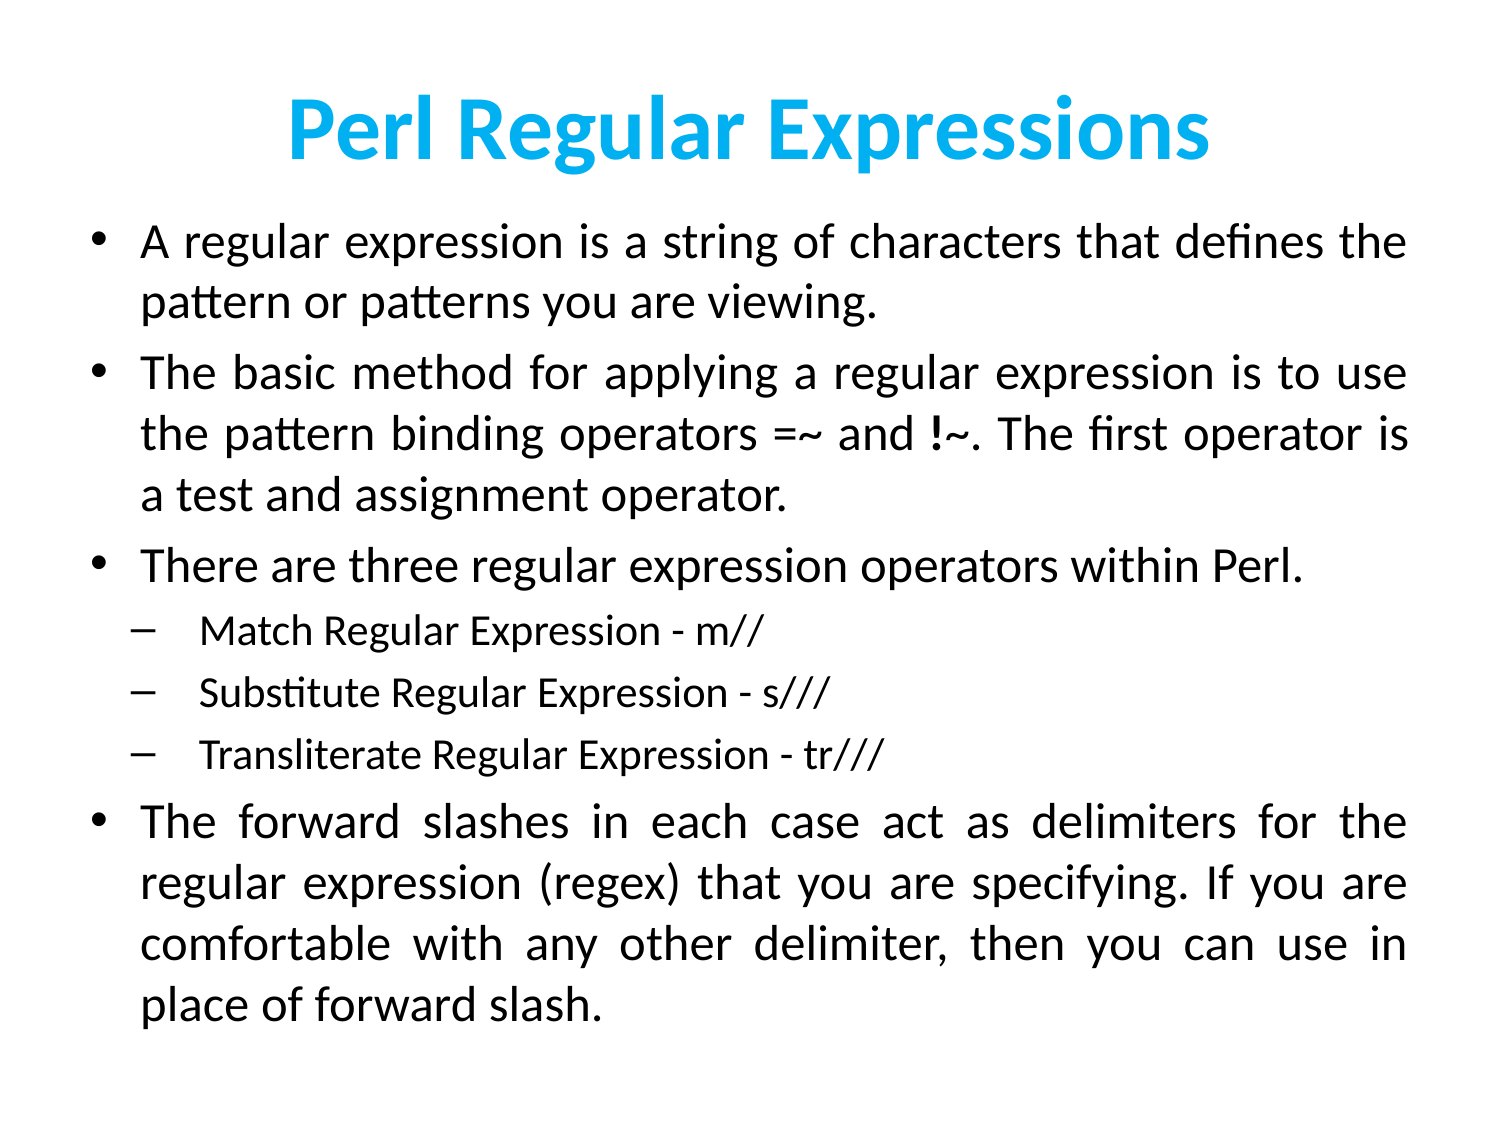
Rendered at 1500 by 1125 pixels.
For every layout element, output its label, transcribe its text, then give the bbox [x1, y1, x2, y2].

title Perl Regular Expressions [75, 45, 1425, 200]
list A regular expression is a string of characters that defines the pattern or patterns you are viewing. The basic method for applying a regular expression is to use the pattern binding operators =~ and !~. The first operator is a test and assignment operator. There are three regular expression operators within Perl. Match Regular Expression - m// Substitute Regular Expression - s/// Transliterate Regular Expression - tr/// The forward slashes in each case act as delimiters for the regular expression (regex) that you are specifying. If you are comfortable with any other delimiter, then you can use in place of forward slash. [75, 200, 1425, 1050]
